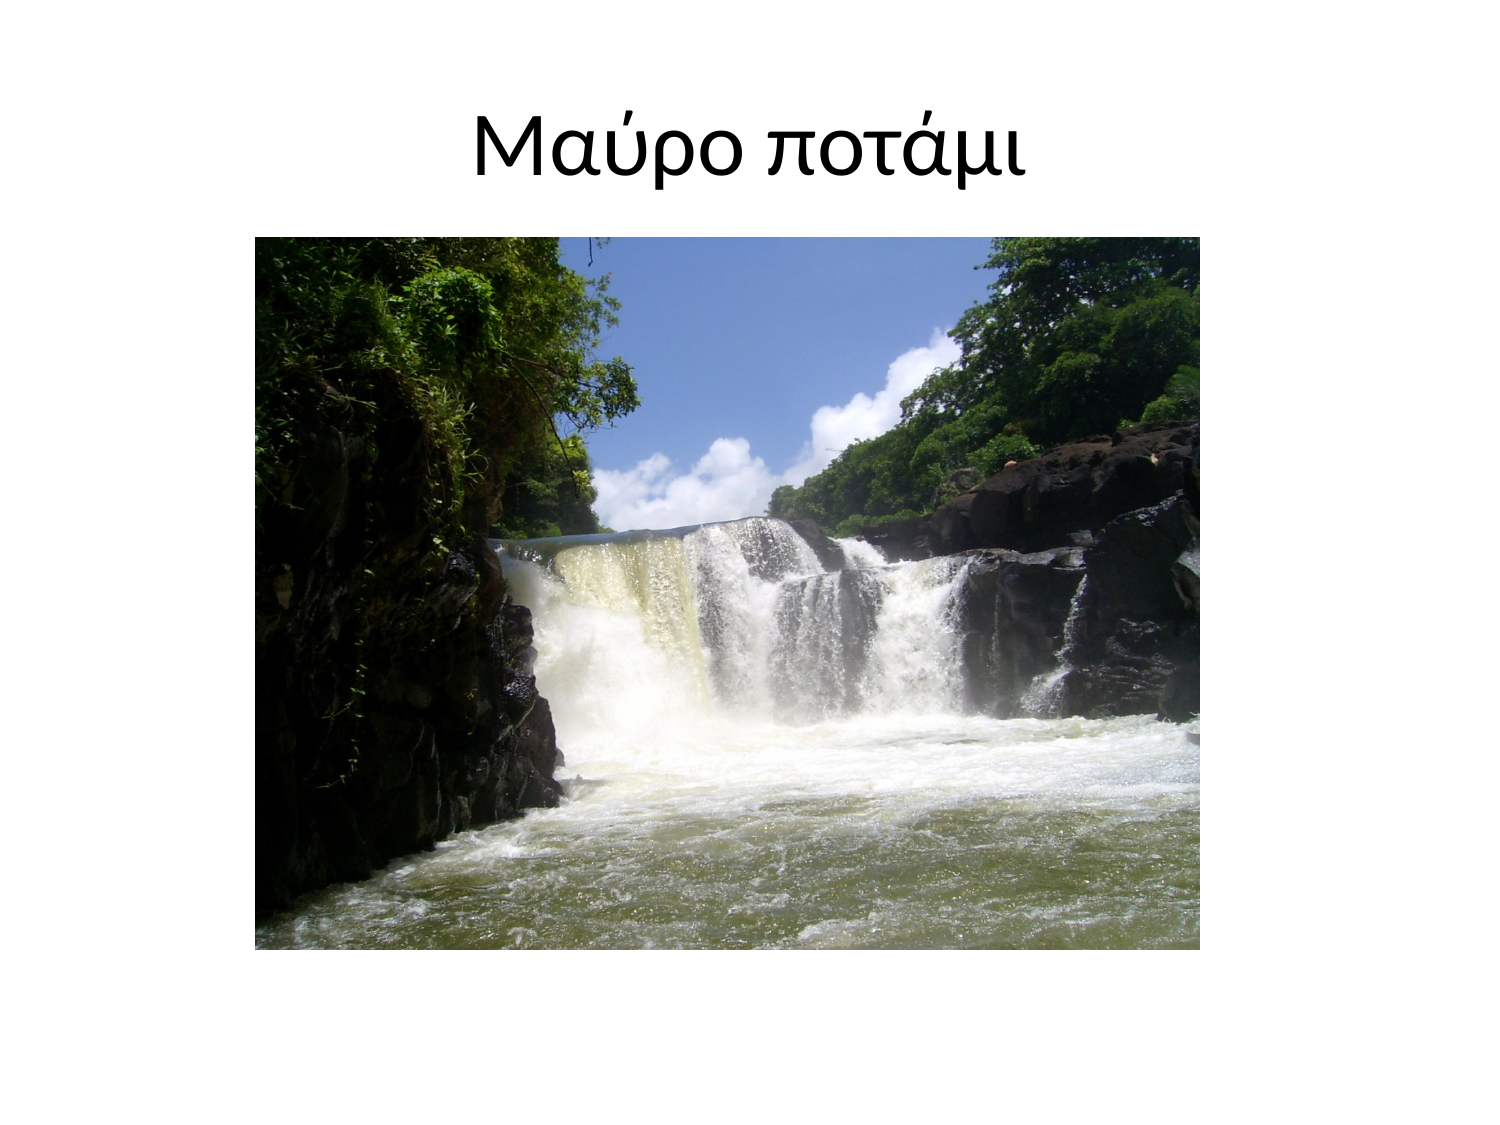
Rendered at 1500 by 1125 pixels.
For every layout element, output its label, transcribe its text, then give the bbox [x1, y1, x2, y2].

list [254, 237, 1201, 951]
title Μαύρο ποτάμι [75, 45, 1425, 233]
